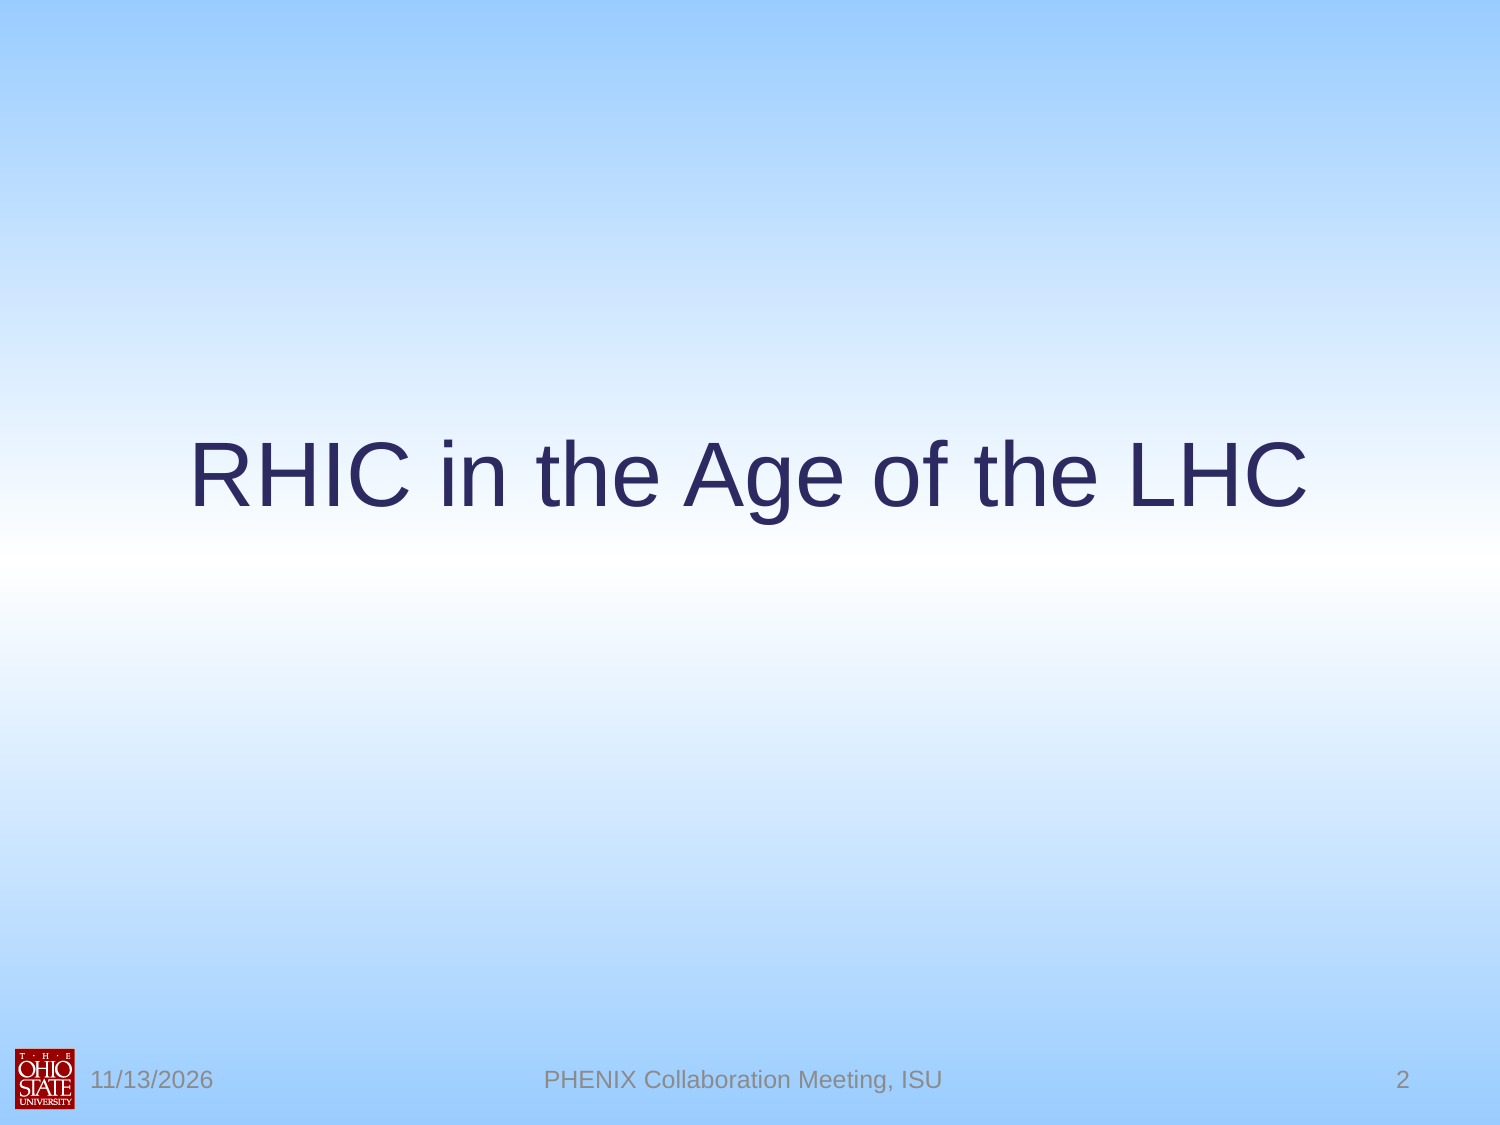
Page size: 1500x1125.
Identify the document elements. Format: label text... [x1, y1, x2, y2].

title RHIC in the Age of the LHC [112, 349, 1388, 591]
slide_number 2 [1074, 1048, 1425, 1109]
footer PHENIX Collaboration Meeting, ISU [487, 1048, 1000, 1109]
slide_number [75, 1048, 425, 1109]
picture [15, 1048, 75, 1110]
